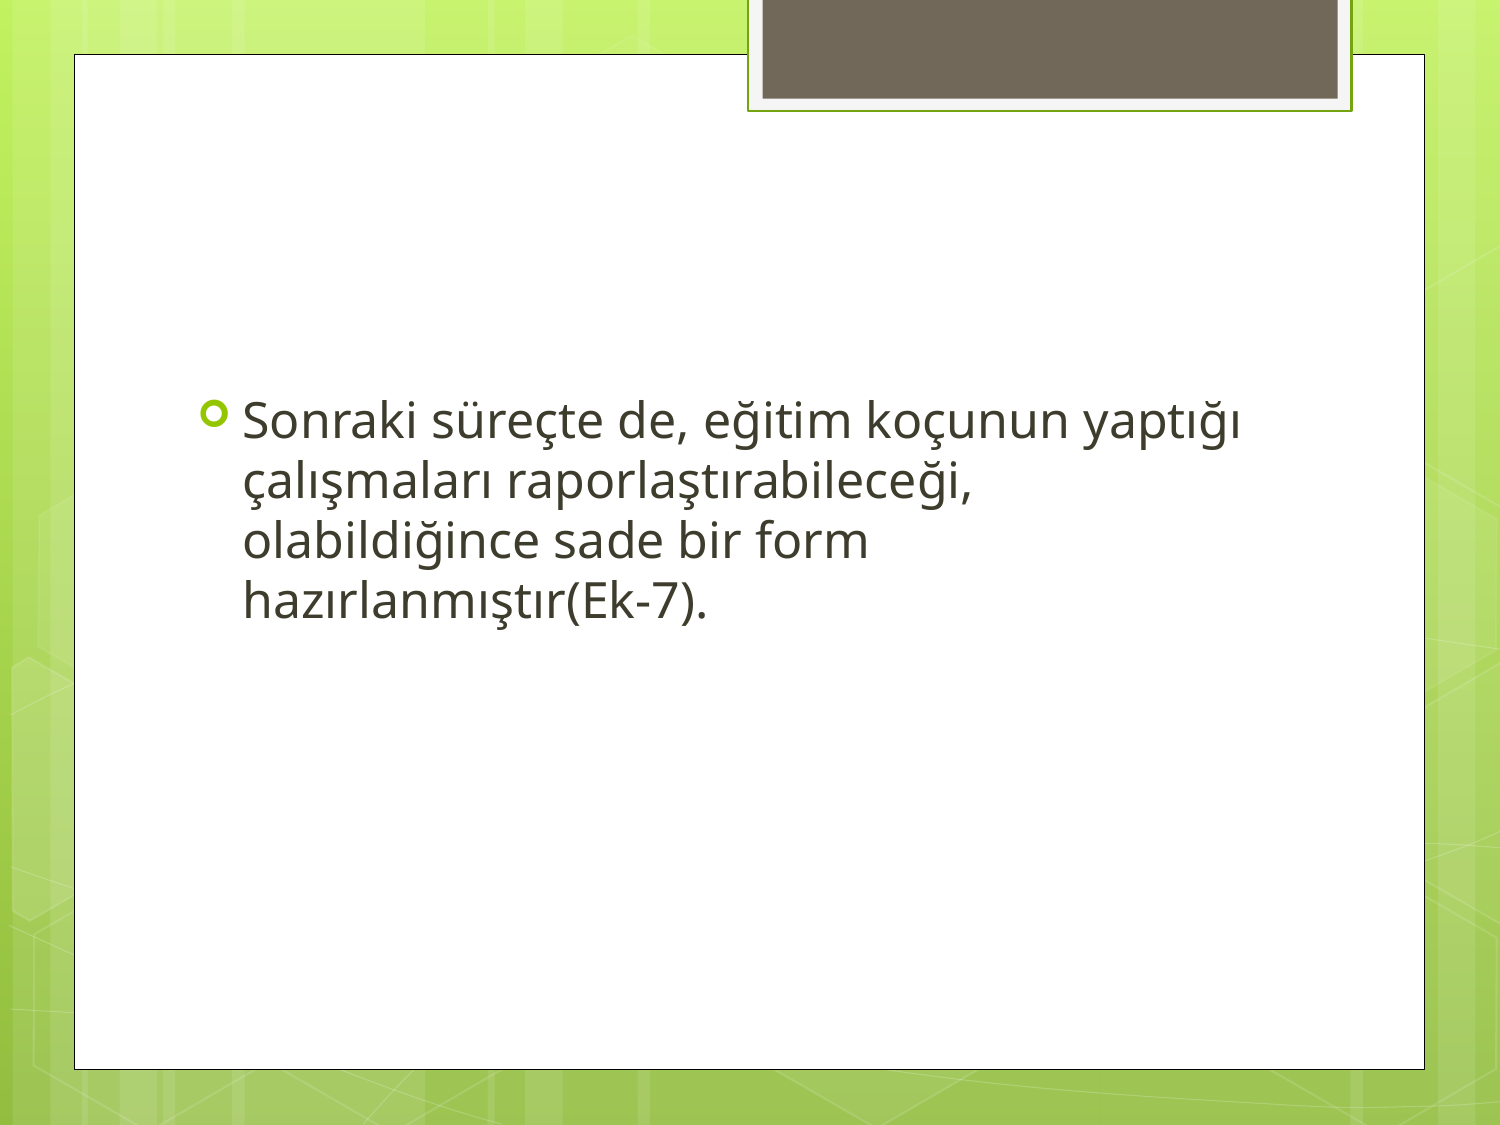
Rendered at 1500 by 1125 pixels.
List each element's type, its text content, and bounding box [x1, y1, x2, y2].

list Sonraki süreçte de, eğitim koçunun yaptığı çalışmaları raporlaştırabileceği, olabildiğince sade bir form hazırlanmıştır(Ek-7). [171, 381, 1283, 957]
